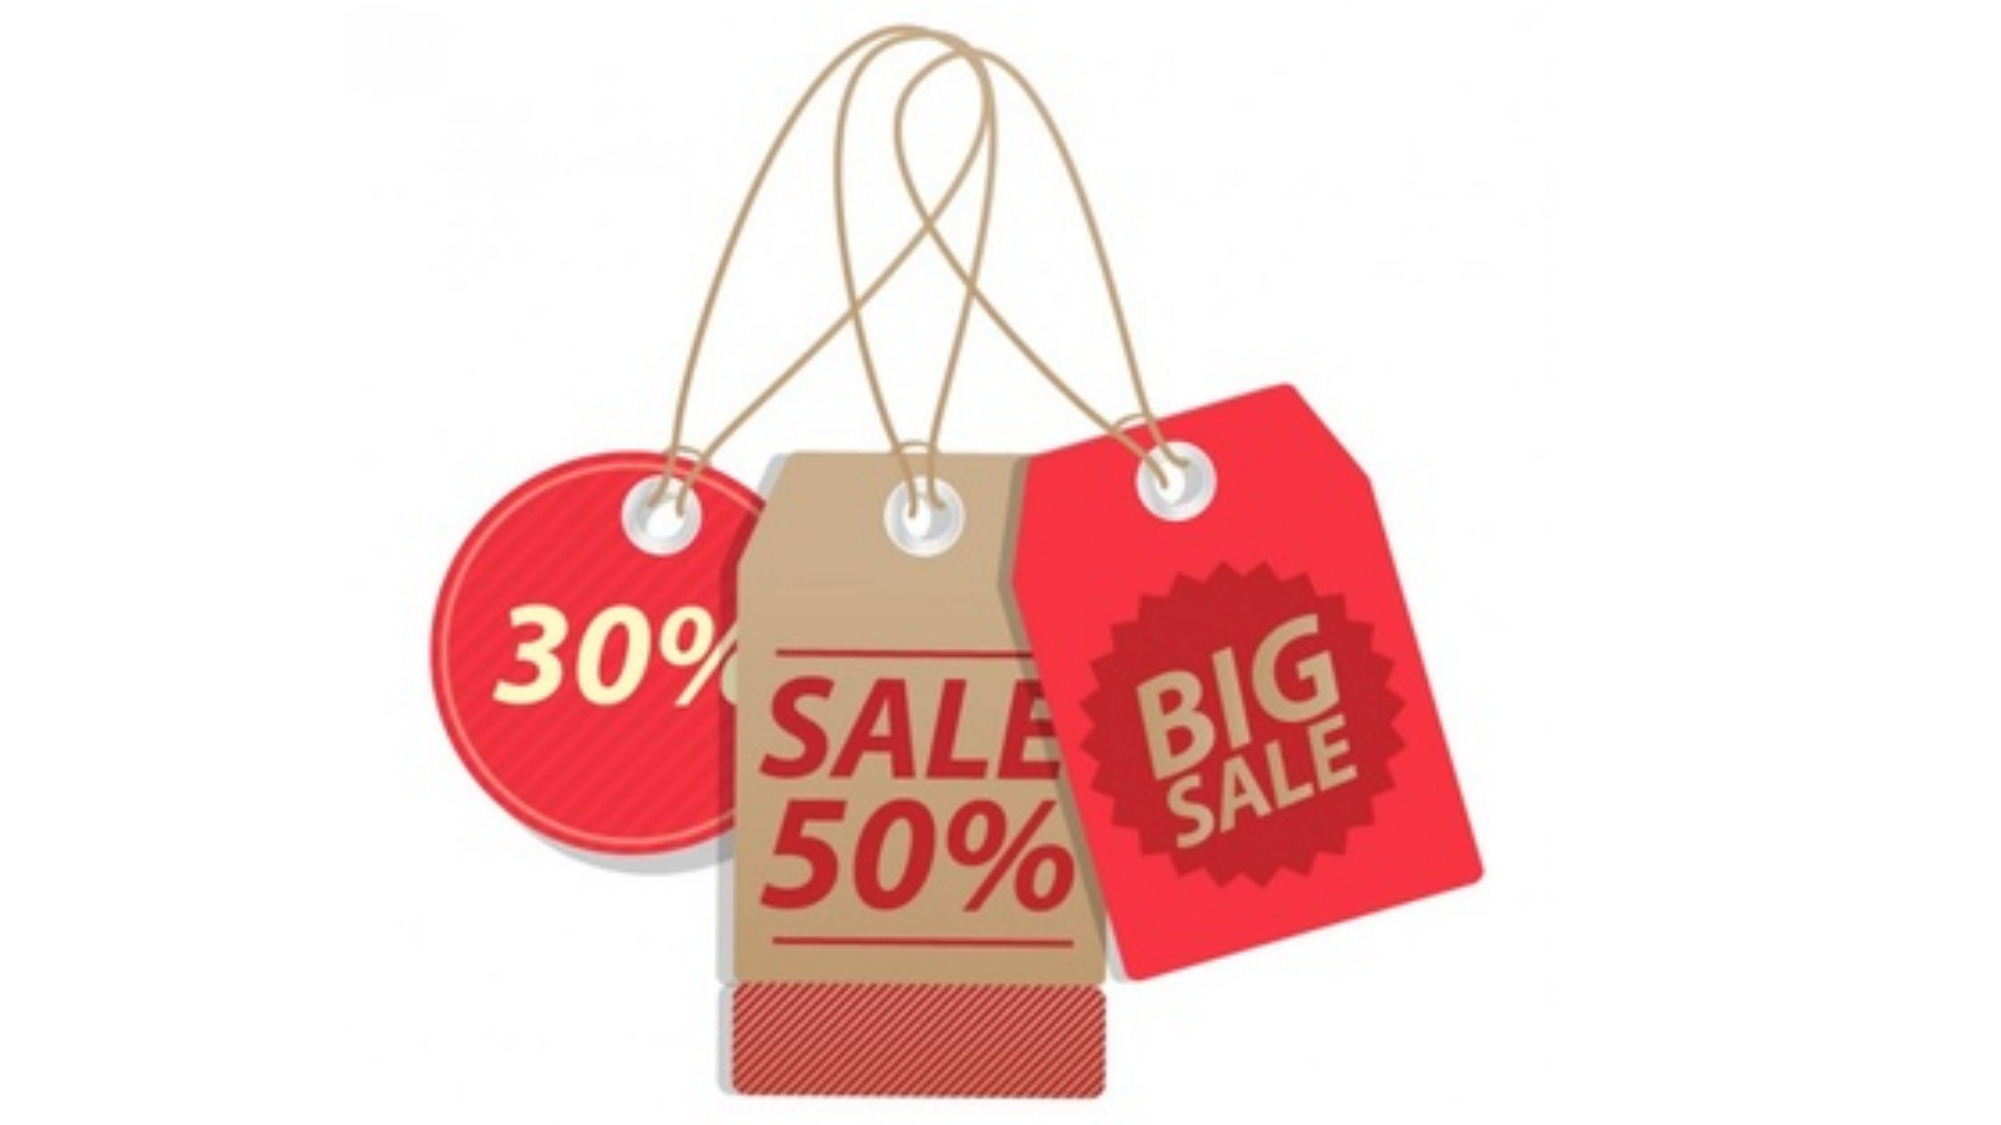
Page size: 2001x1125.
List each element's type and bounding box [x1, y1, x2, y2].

picture [344, 0, 1555, 1125]
